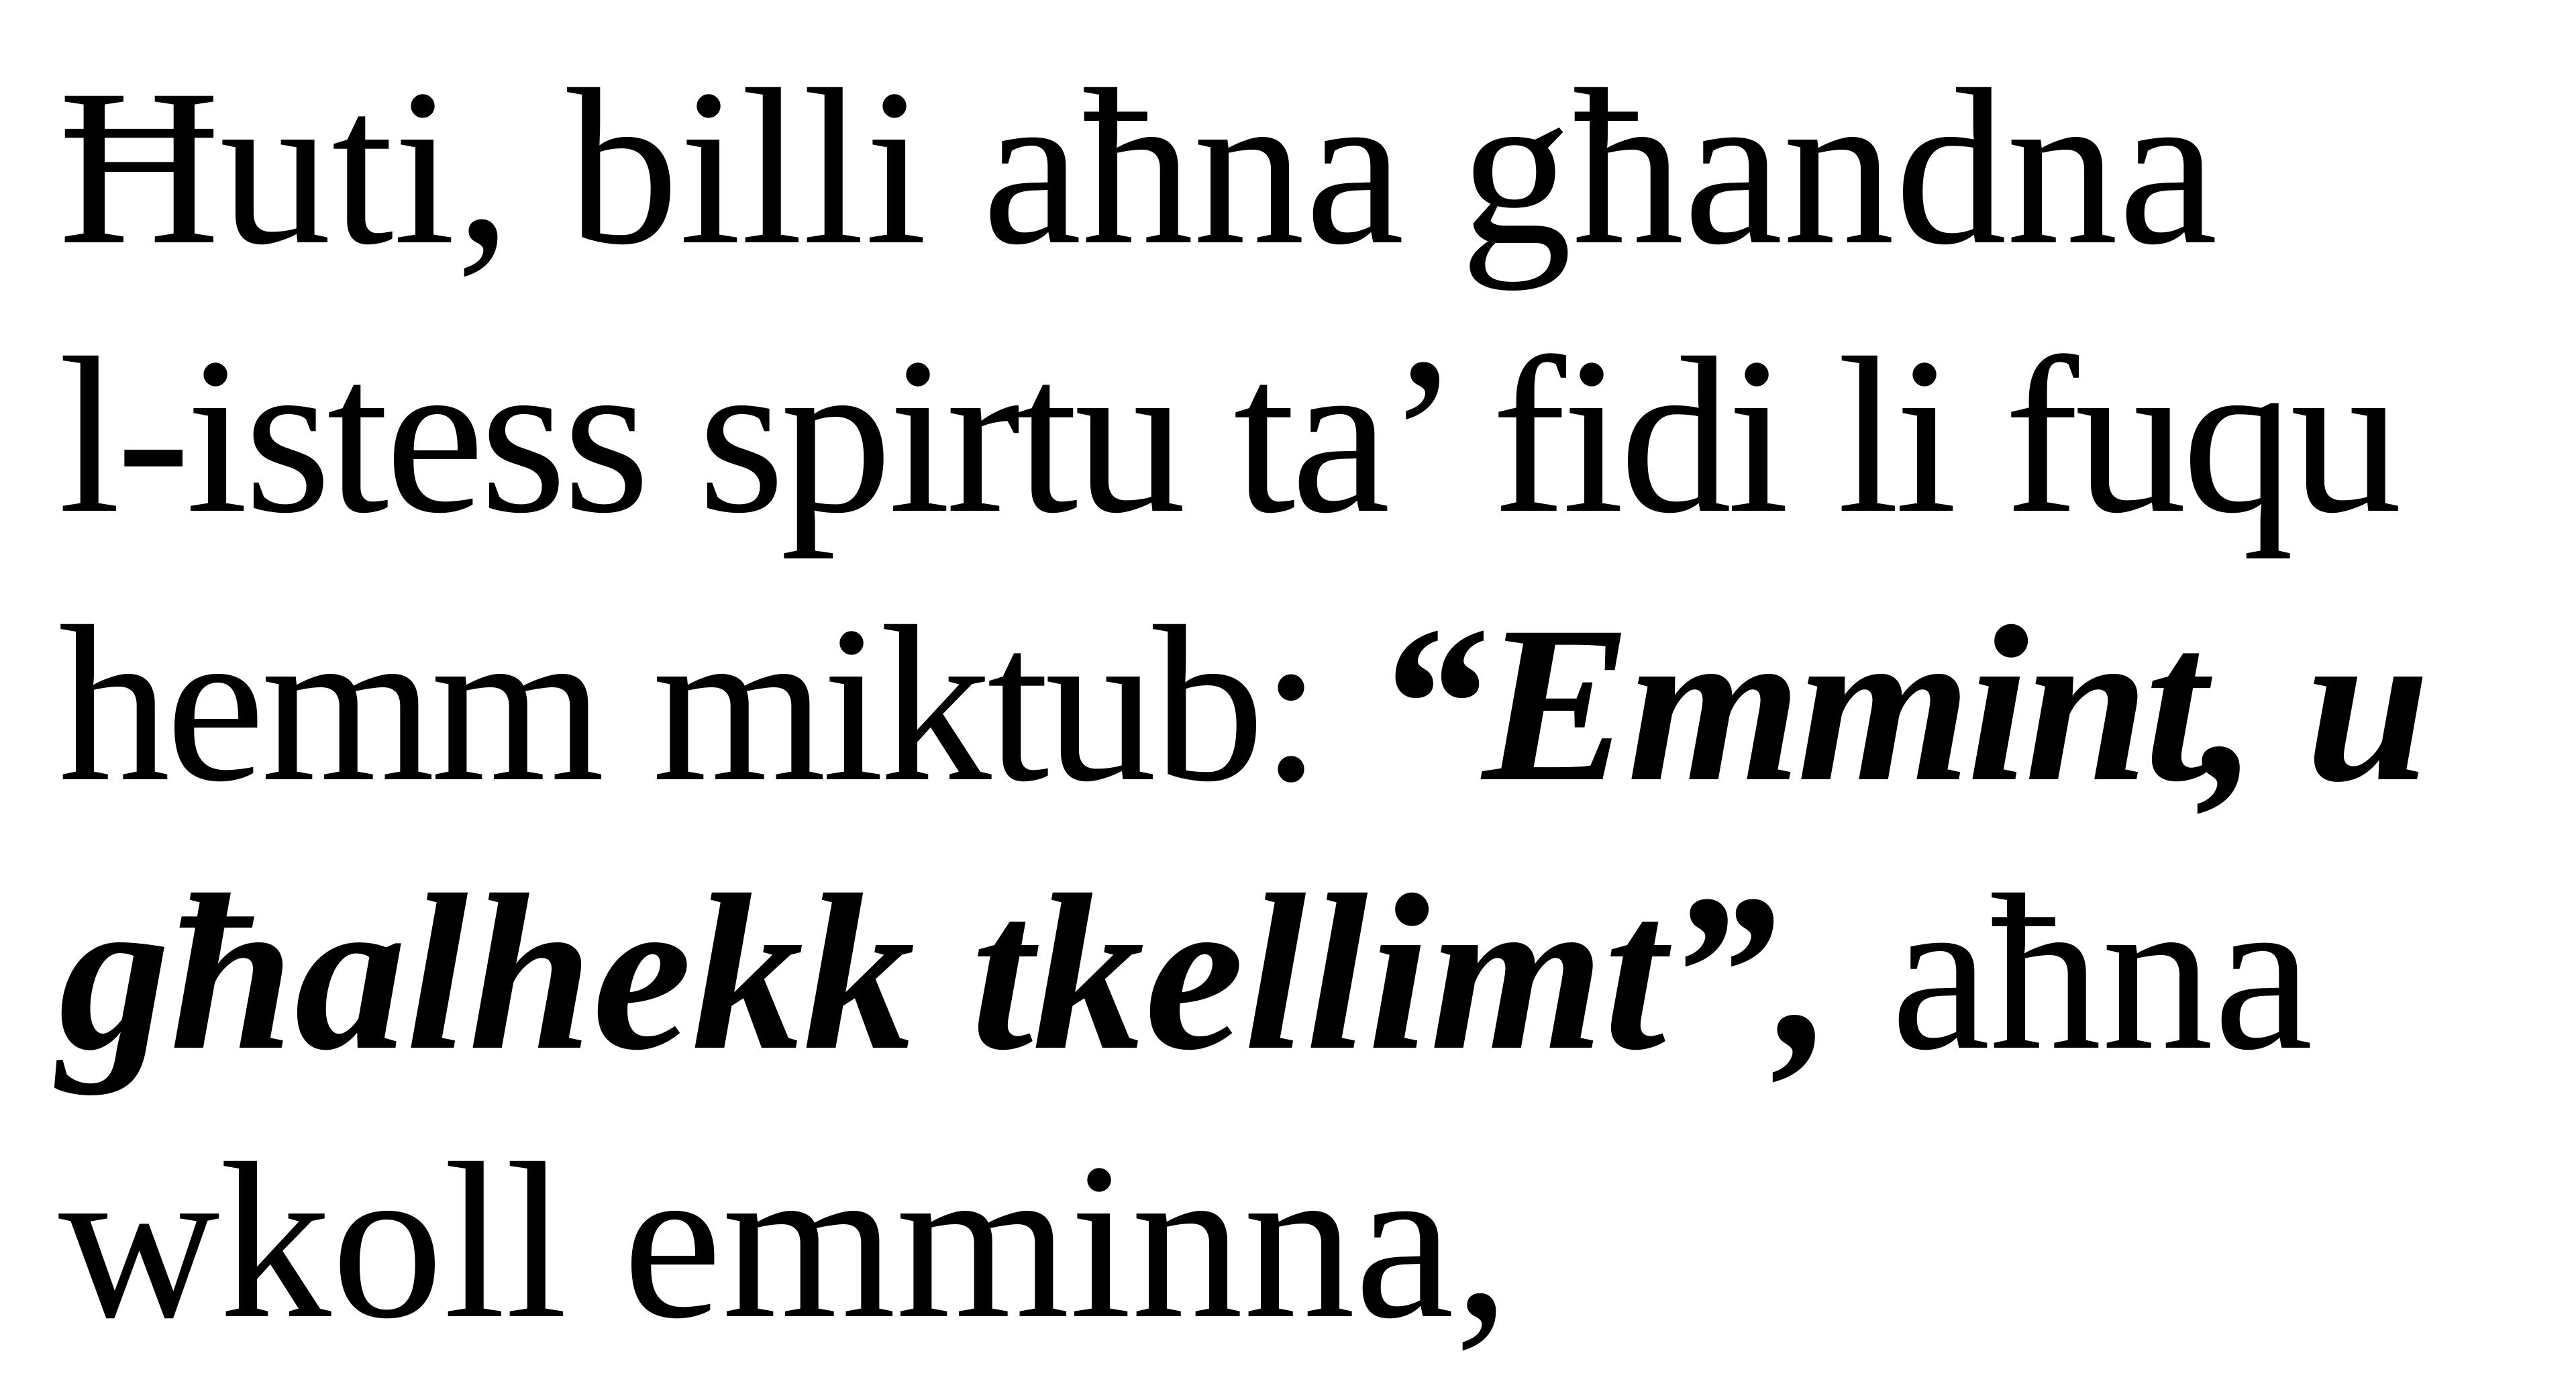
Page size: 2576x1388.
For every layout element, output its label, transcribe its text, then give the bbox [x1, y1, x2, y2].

list Ħuti, billi aħna għandna l-istess spirtu ta’ fidi li fuqu hemm miktub: “Emmint, u għalhekk tkellimt”, aħna wkoll emminna, [35, 7, 2541, 1385]
